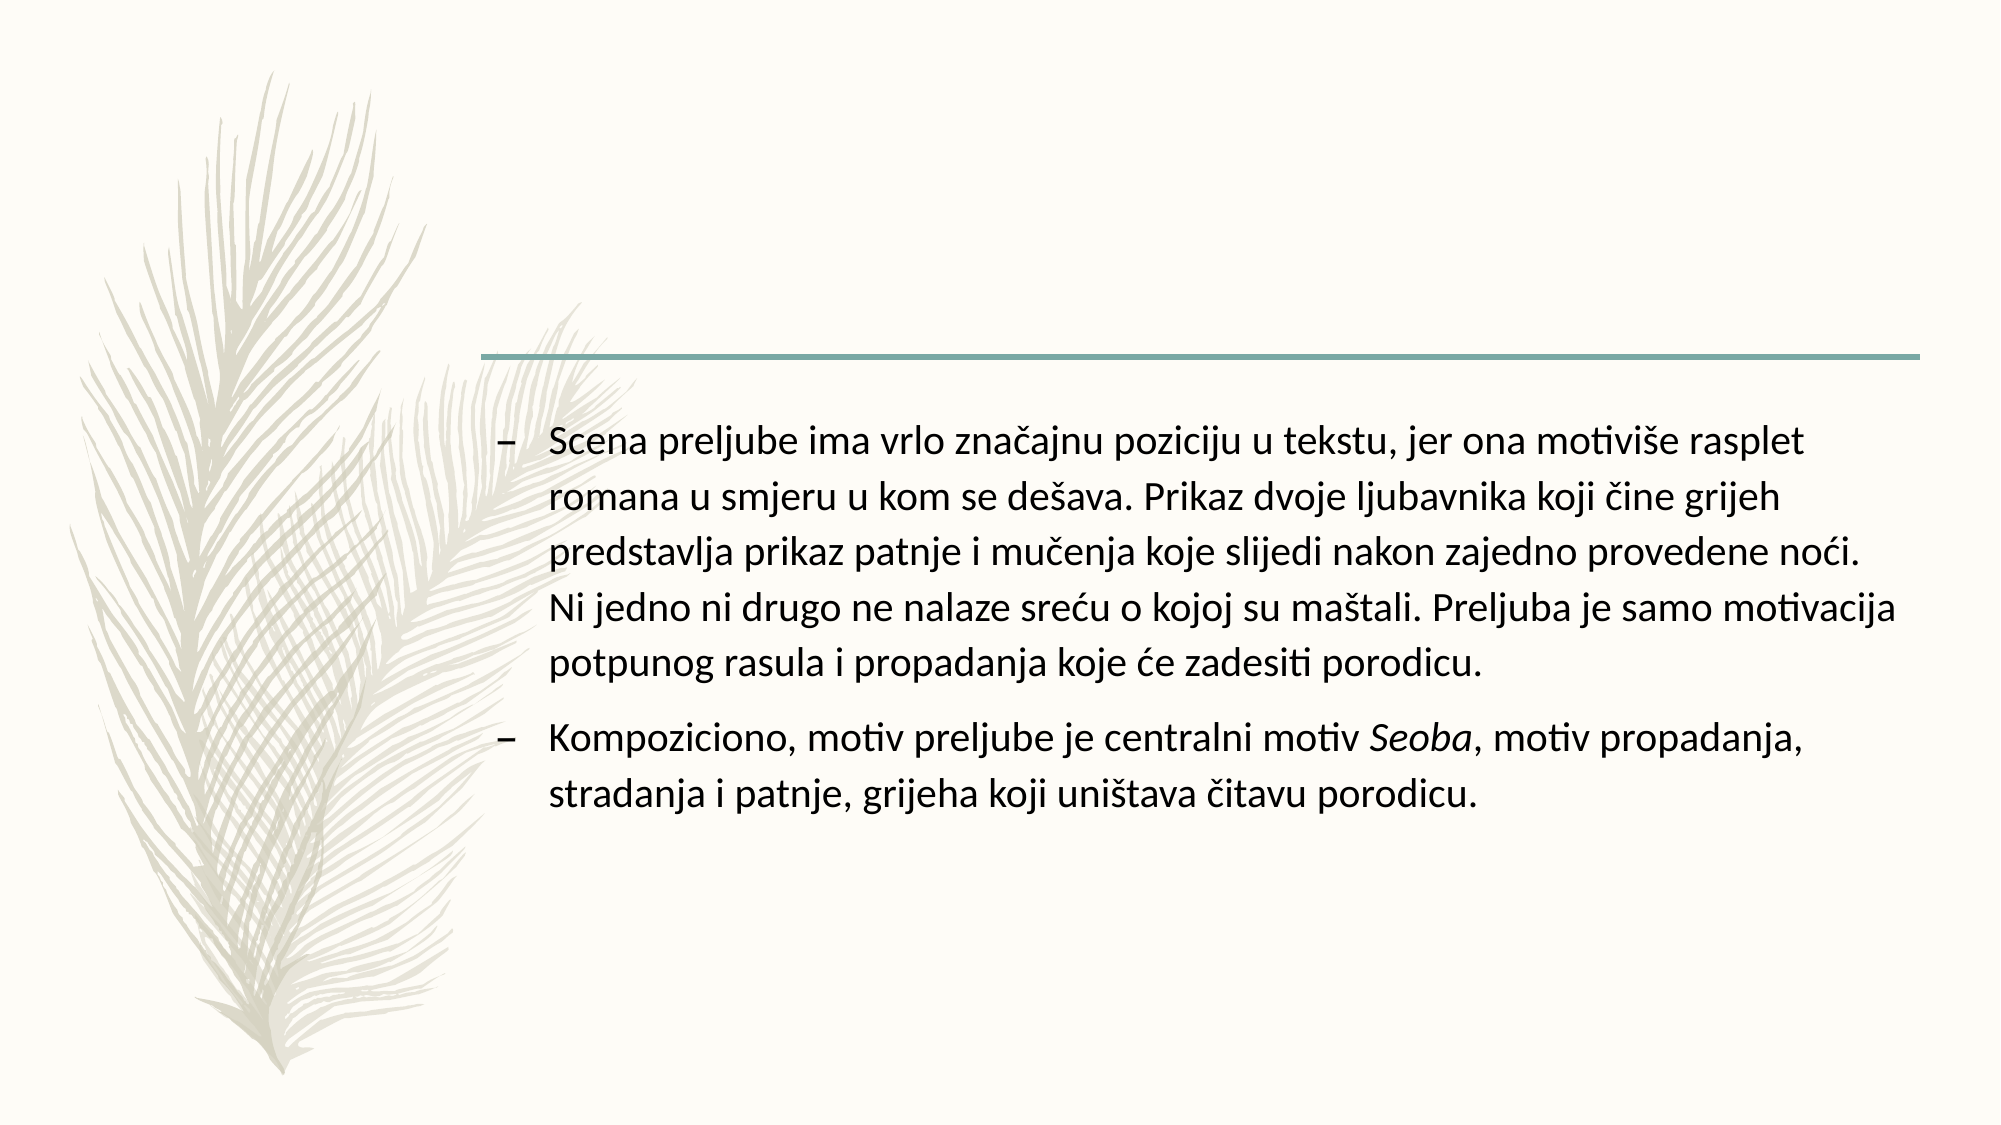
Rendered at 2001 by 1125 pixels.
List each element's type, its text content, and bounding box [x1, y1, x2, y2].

list Scena preljube ima vrlo značajnu poziciju u tekstu, jer ona motiviše rasplet romana u smjeru u kom se dešava. Prikaz dvoje ljubavnika koji čine grijeh predstavlja prikaz patnje i mučenja koje slijedi nakon zajedno provedene noći. Ni jedno ni drugo ne nalaze sreću o kojoj su maštali. Preljuba je samo motivacija potpunog rasula i propadanja koje će zadesiti porodicu. Kompoziciono, motiv preljube je centralni motiv Seoba, motiv propadanja, stradanja i patnje, grijeha koji uništava čitavu porodicu. [481, 399, 1920, 999]
